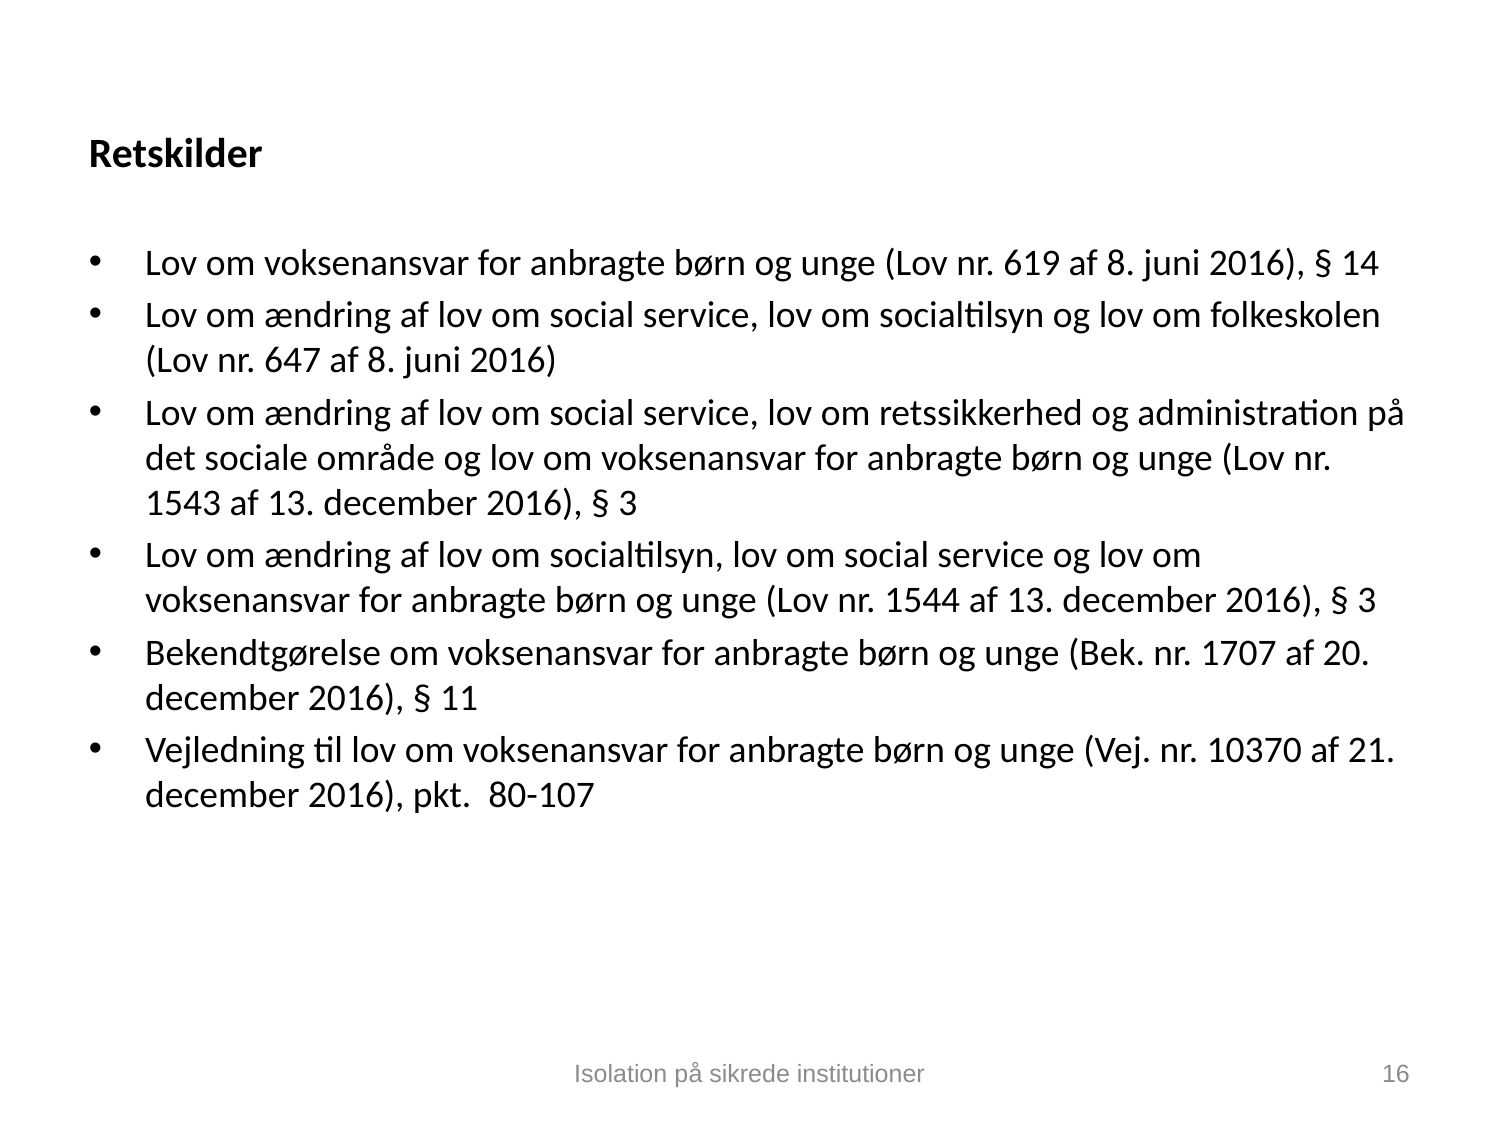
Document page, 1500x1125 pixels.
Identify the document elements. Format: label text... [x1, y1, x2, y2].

title Retskilder [73, 23, 1037, 229]
slide_number 16 [1074, 1042, 1425, 1103]
list Lov om voksenansvar for anbragte børn og unge (Lov nr. 619 af 8. juni 2016), § 14 Lov om ændring af lov om social service, lov om socialtilsyn og lov om folkeskolen (Lov nr. 647 af 8. juni 2016) Lov om ændring af lov om social service, lov om retssikkerhed og administration på det sociale område og lov om voksenansvar for anbragte børn og unge (Lov nr. 1543 af 13. december 2016), § 3 Lov om ændring af lov om socialtilsyn, lov om social service og lov om voksenansvar for anbragte børn og unge (Lov nr. 1544 af 13. december 2016), § 3 Bekendtgørelse om voksenansvar for anbragte børn og unge (Bek. nr. 1707 af 20. december 2016), § 11 Vejledning til lov om voksenansvar for anbragte børn og unge (Vej. nr. 10370 af 21. december 2016), pkt. 80-107 [73, 230, 1427, 1012]
footer Isolation på sikrede institutioner [512, 1042, 988, 1103]
